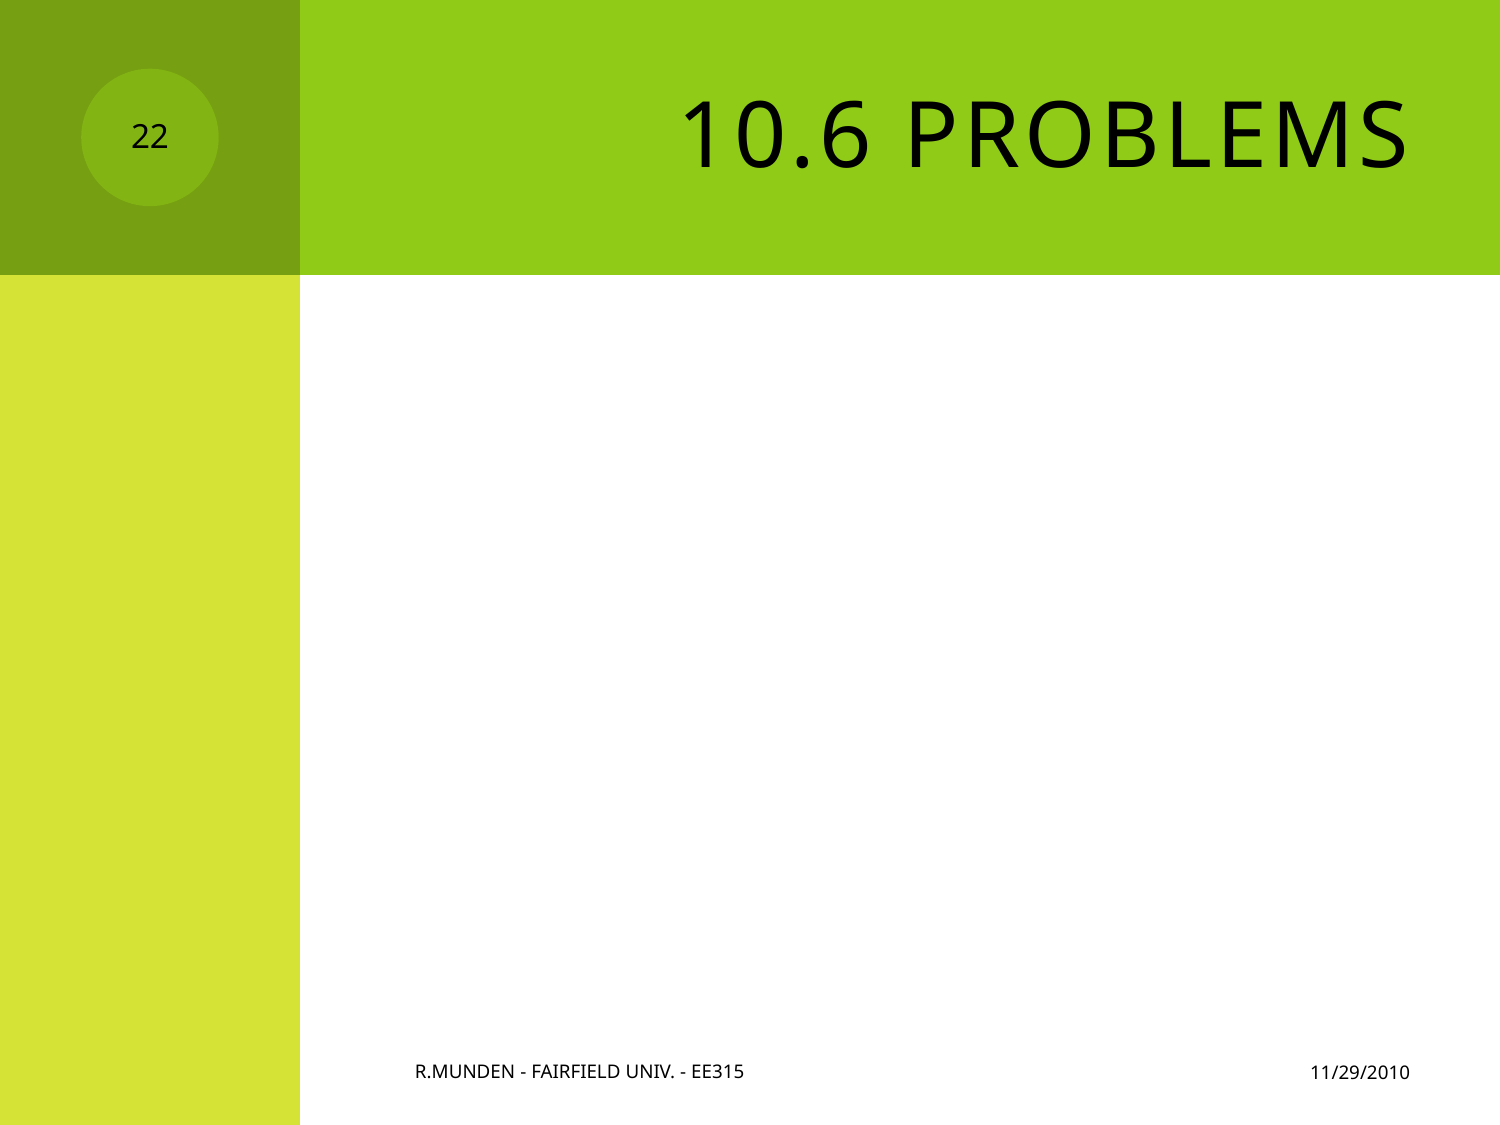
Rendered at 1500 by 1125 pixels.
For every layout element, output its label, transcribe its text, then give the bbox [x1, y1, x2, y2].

slide_number 22 [87, 87, 213, 188]
title 10.6 Problems [399, 37, 1425, 225]
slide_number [1074, 1041, 1425, 1102]
footer R.Munden - Fairfield Univ. - EE315 [399, 1042, 875, 1103]
